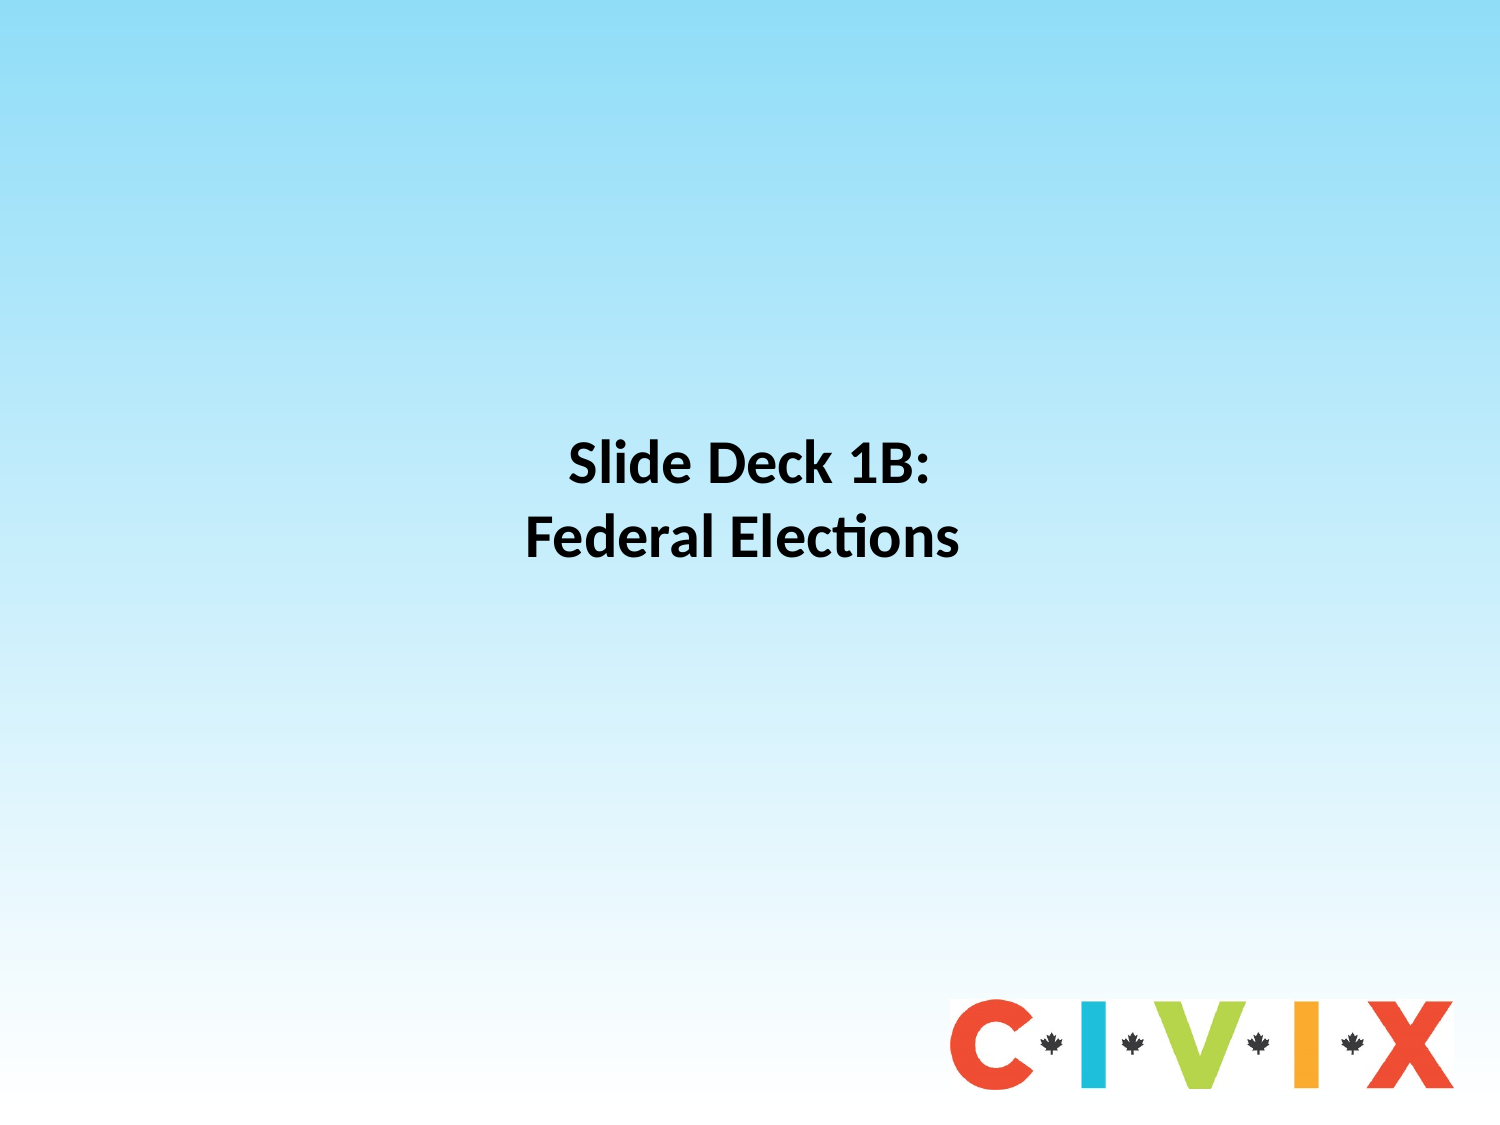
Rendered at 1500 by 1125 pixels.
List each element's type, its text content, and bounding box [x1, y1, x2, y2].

picture [950, 999, 1454, 1090]
title Slide Deck 1B: Federal Elections [112, 412, 1388, 654]
